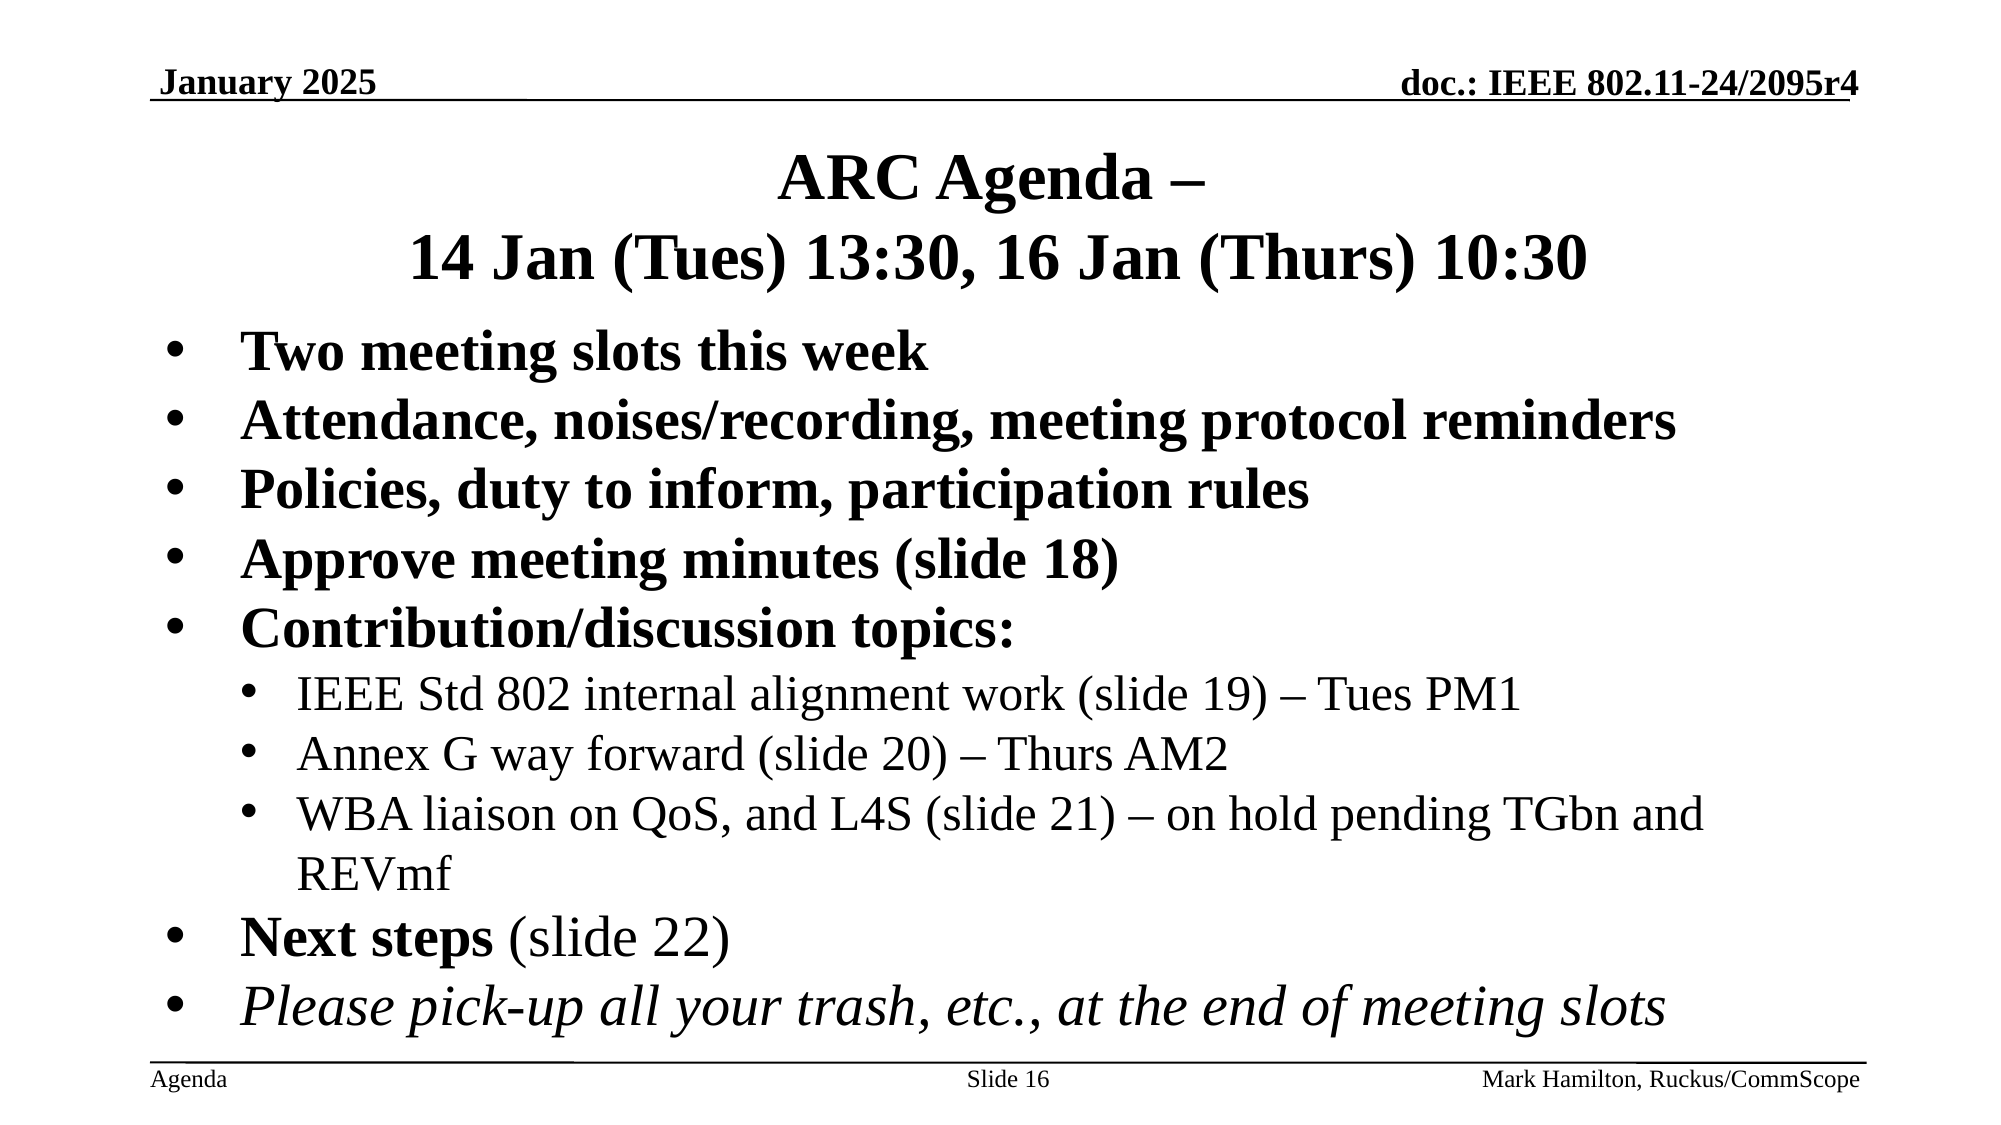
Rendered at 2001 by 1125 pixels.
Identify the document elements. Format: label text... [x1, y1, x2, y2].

list Two meeting slots this week Attendance, noises/recording, meeting protocol reminders Policies, duty to inform, participation rules Approve meeting minutes (slide 18) Contribution/discussion topics: IEEE Std 802 internal alignment work (slide 19) – Tues PM1 Annex G way forward (slide 20) – Thurs AM2 WBA liaison on QoS, and L4S (slide 21) – on hold pending TGbn and REVmf Next steps (slide 22) Please pick-up all your trash, etc., at the end of meeting slots [149, 312, 1850, 1063]
title ARC Agenda – 14 Jan (Tues) 13:30, 16 Jan (Thurs) 10:30 [149, 124, 1850, 301]
slide_number Slide 16 [950, 1061, 1067, 1123]
